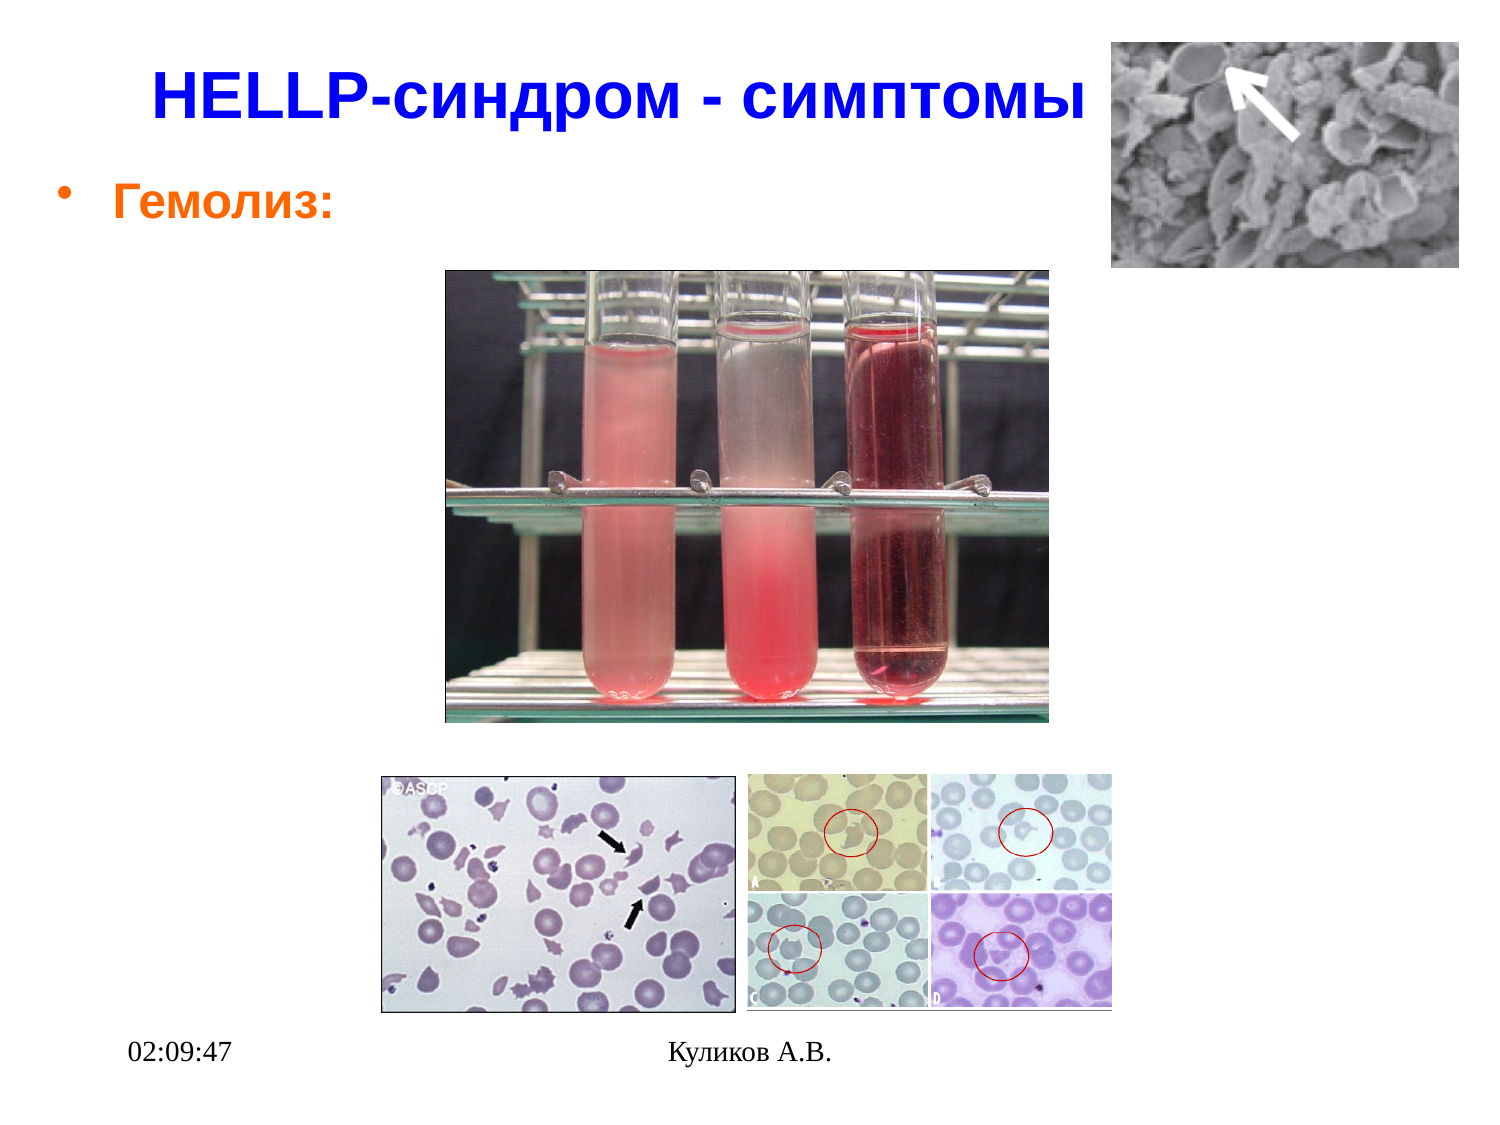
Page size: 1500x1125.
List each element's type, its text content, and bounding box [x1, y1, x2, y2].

picture [381, 776, 737, 1014]
title HELLP-синдром - симптомы [135, 31, 1105, 138]
picture [445, 270, 1049, 723]
list Гемолиз: [41, 160, 1459, 799]
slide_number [112, 1024, 426, 1101]
footer Куликов А.В. [512, 1024, 988, 1101]
picture [1111, 42, 1460, 268]
picture [746, 774, 1112, 1012]
